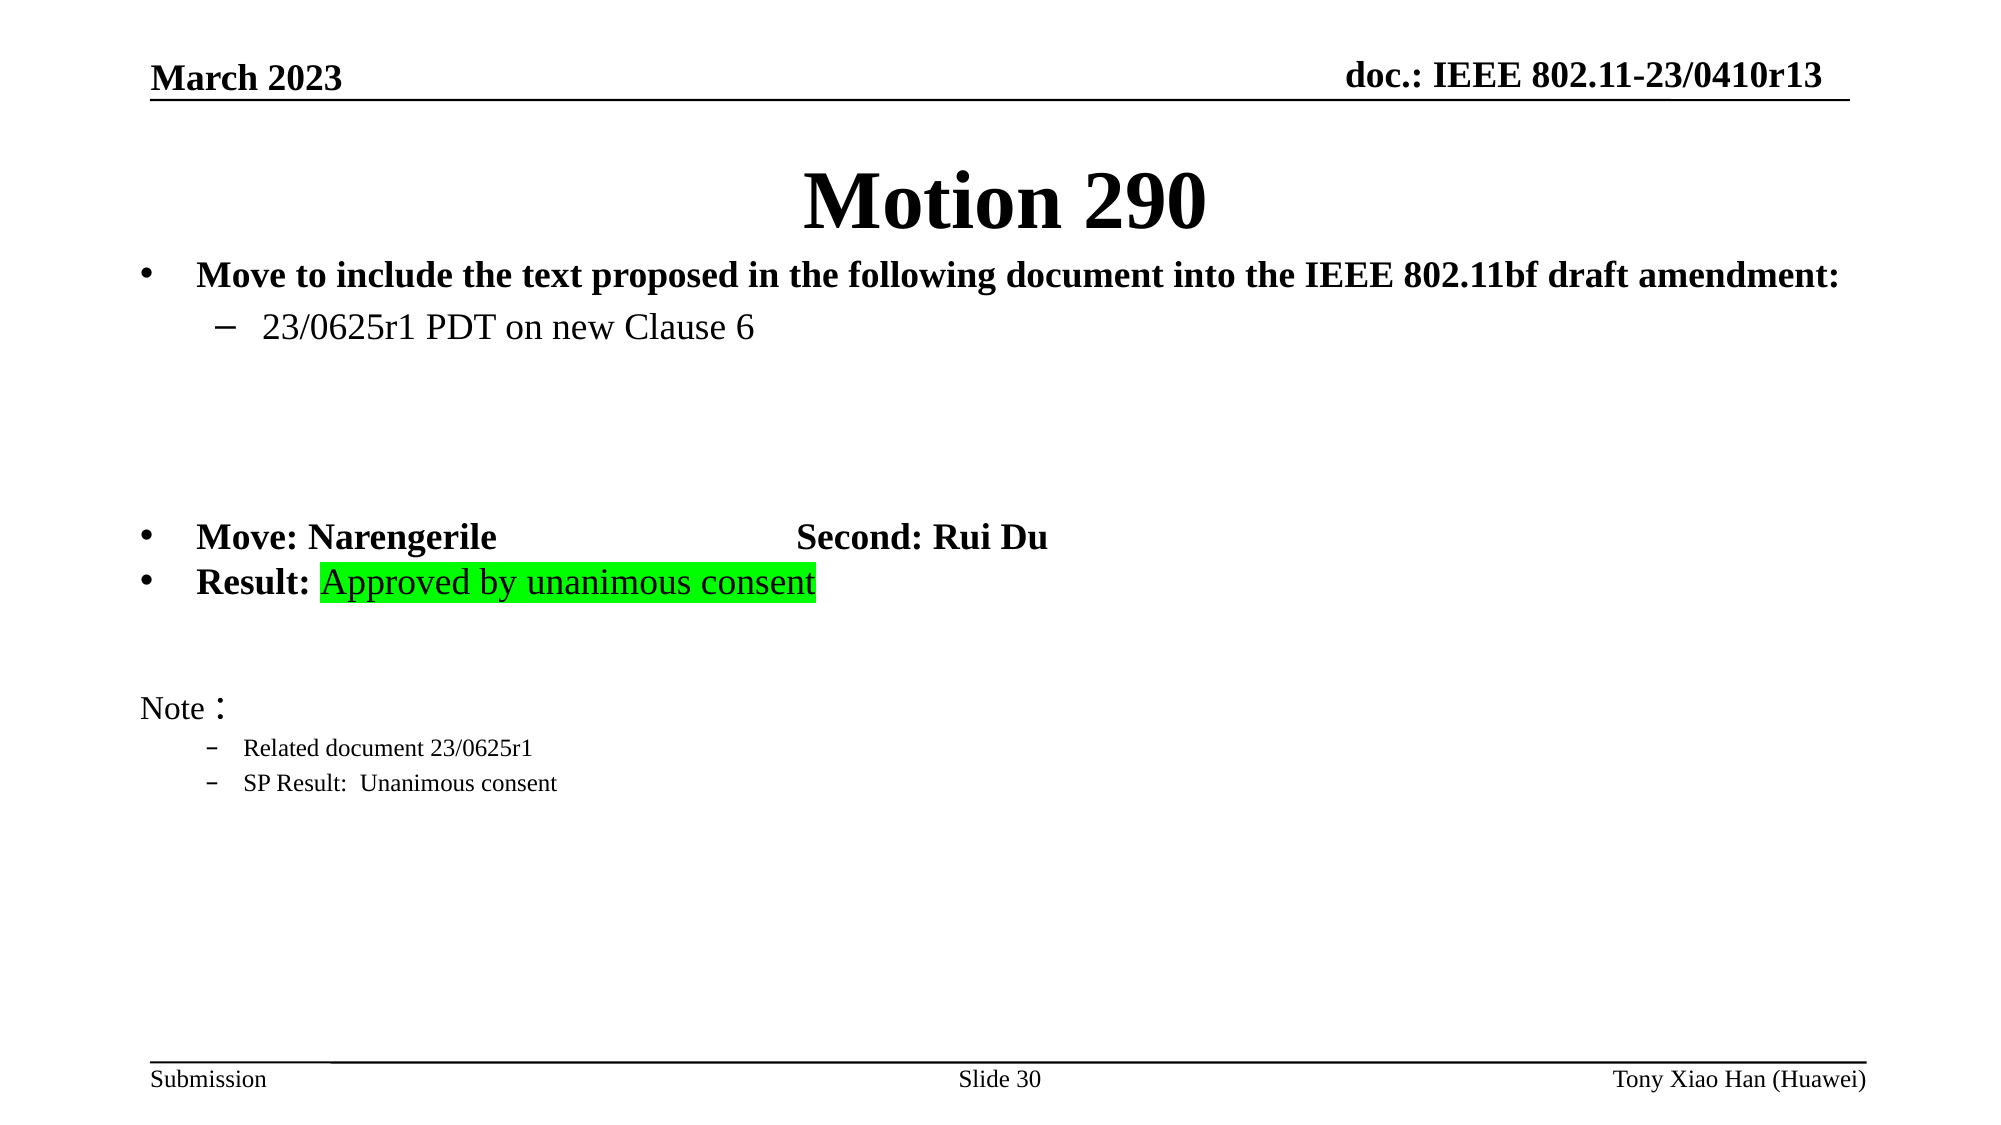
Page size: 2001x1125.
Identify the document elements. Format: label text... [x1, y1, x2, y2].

text_box Motion 290 [368, 137, 1644, 212]
text_box Move to include the text proposed in the following document into the IEEE 802.11bf draft amendment: 23/0625r1 PDT on new Clause 6 Move: Narengerile Second: Rui Du Result: Approved by unanimous consent Note： Related document 23/0625r1 SP Result: Unanimous consent [125, 212, 1888, 900]
